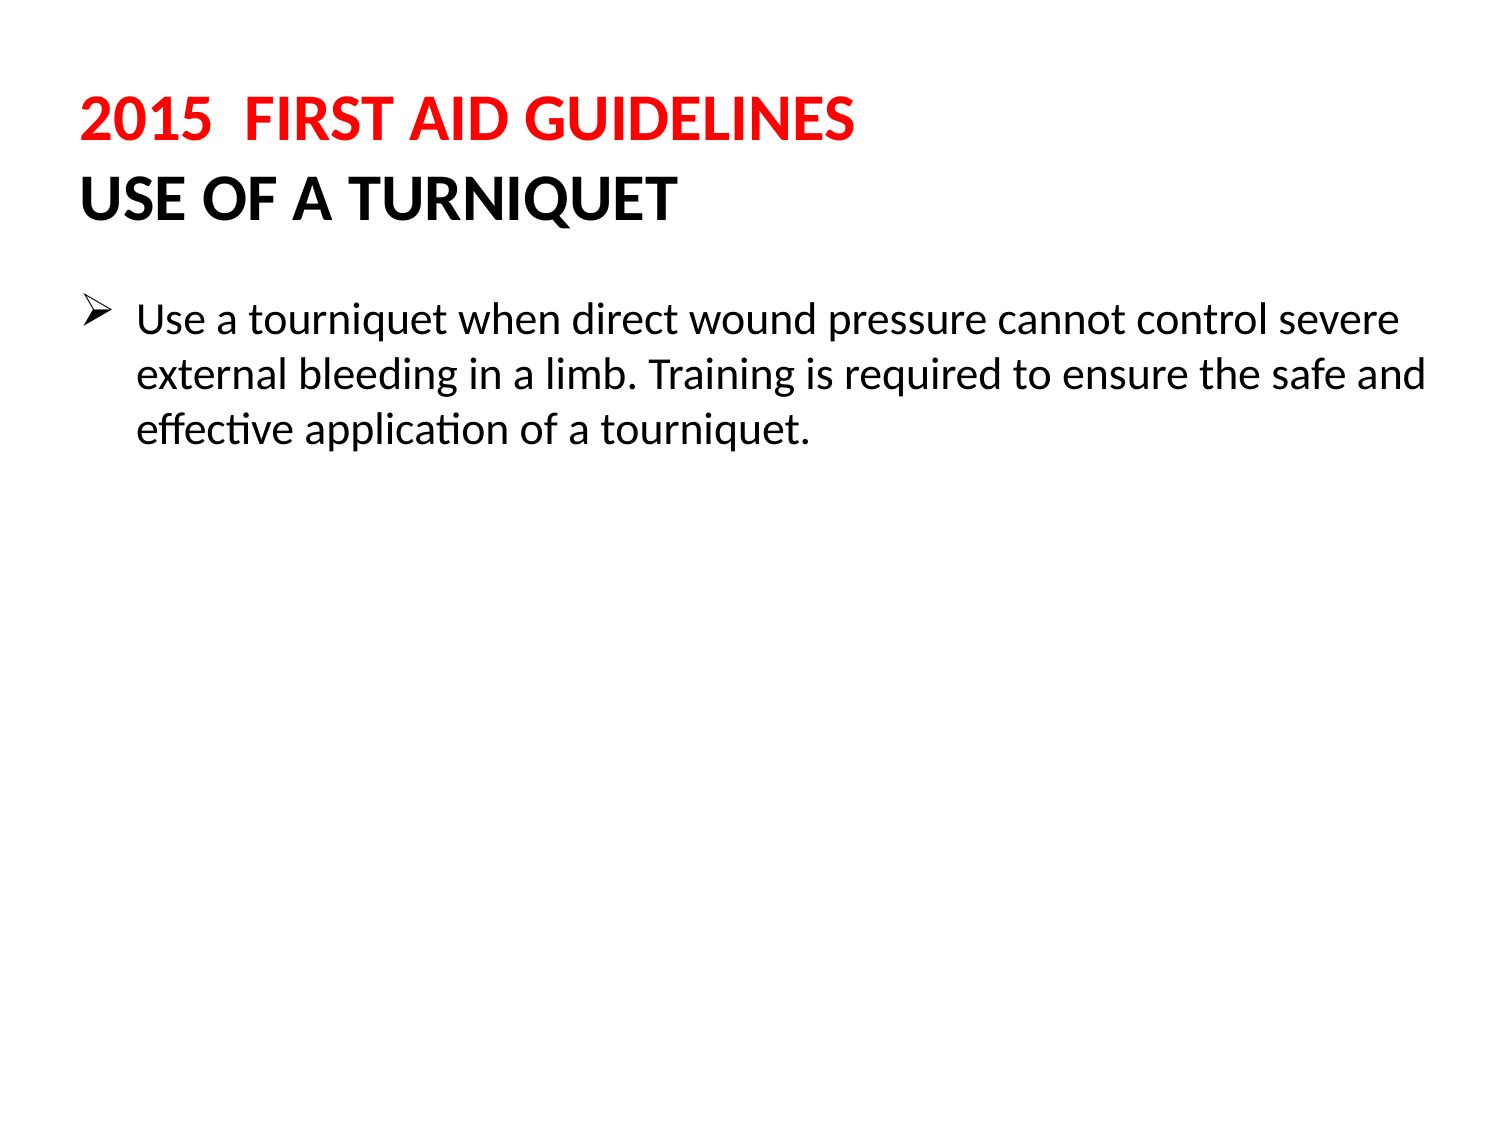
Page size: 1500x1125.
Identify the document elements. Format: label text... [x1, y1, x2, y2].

text_box FIRST AID GUIDELINES USE OF A TURNIQUET Use a tourniquet when direct wound pressure cannot control severe external bleeding in a limb. Training is required to ensure the safe and effective application of a tourniquet. [64, 66, 1447, 461]
